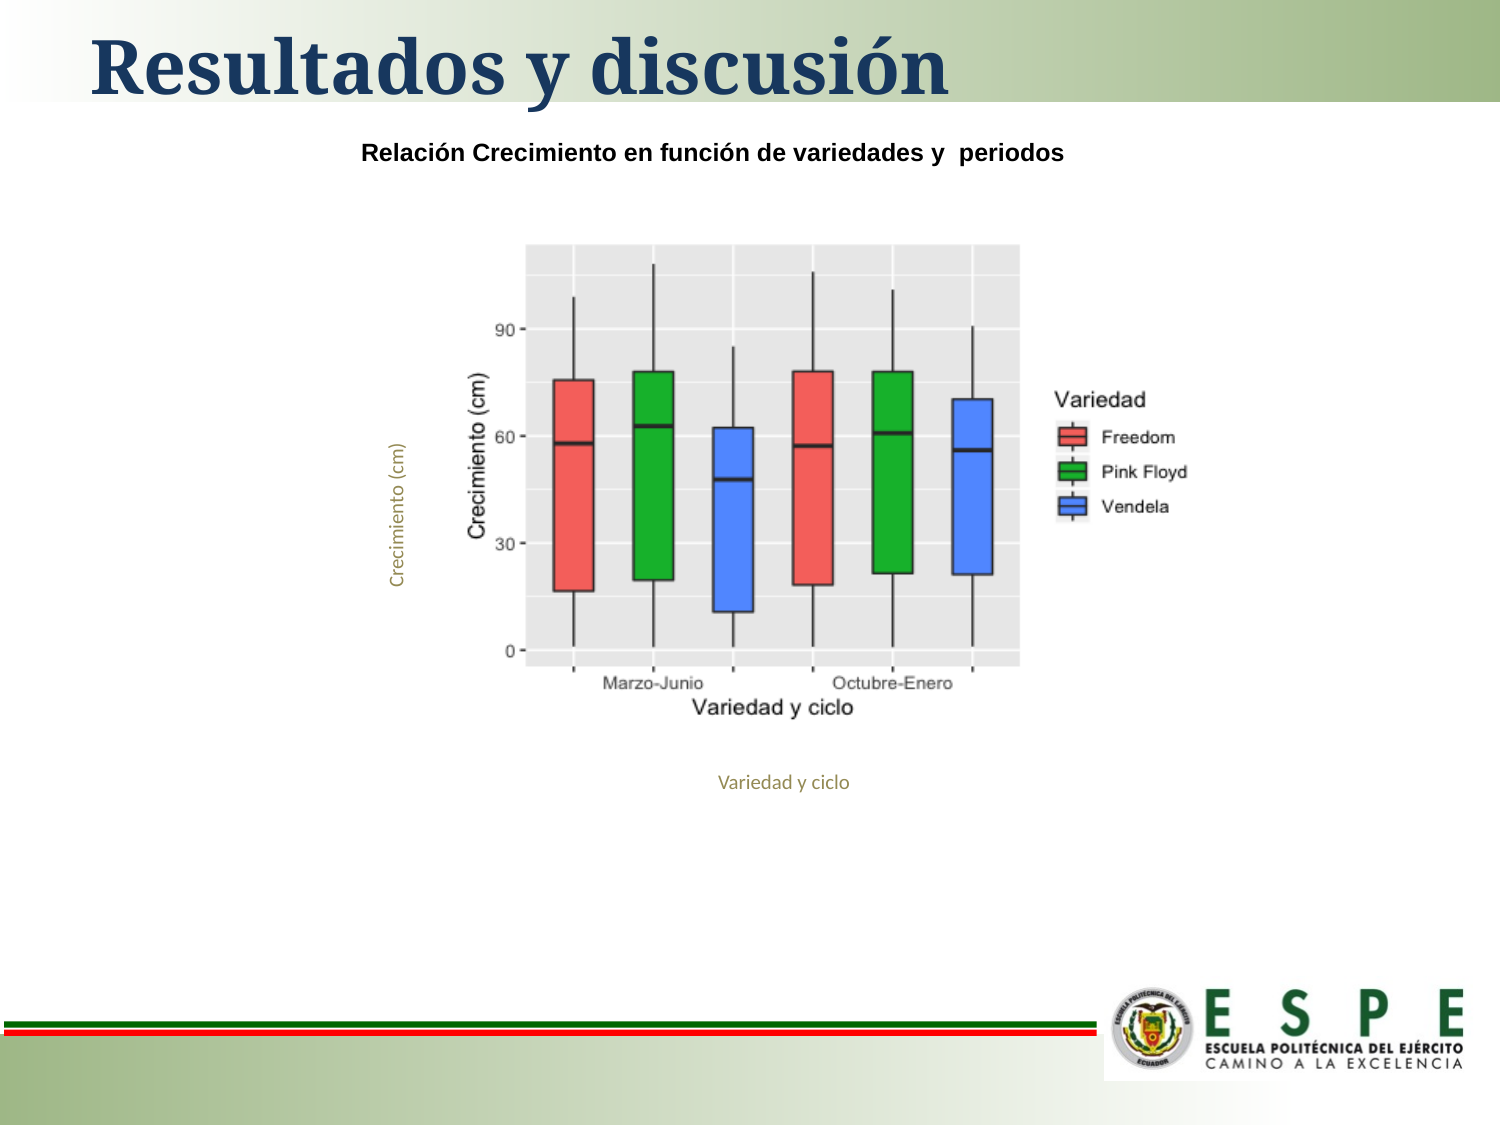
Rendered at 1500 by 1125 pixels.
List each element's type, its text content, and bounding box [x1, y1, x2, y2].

picture [456, 234, 1211, 731]
picture [1104, 976, 1483, 1081]
text_box Variedad y ciclo [703, 761, 931, 807]
text_box Relación Crecimiento en función de variedades y periodos [316, 129, 1125, 174]
text_box Crecimiento (cm) [375, 421, 439, 603]
text_box Resultados y discusión [74, 11, 1425, 118]
